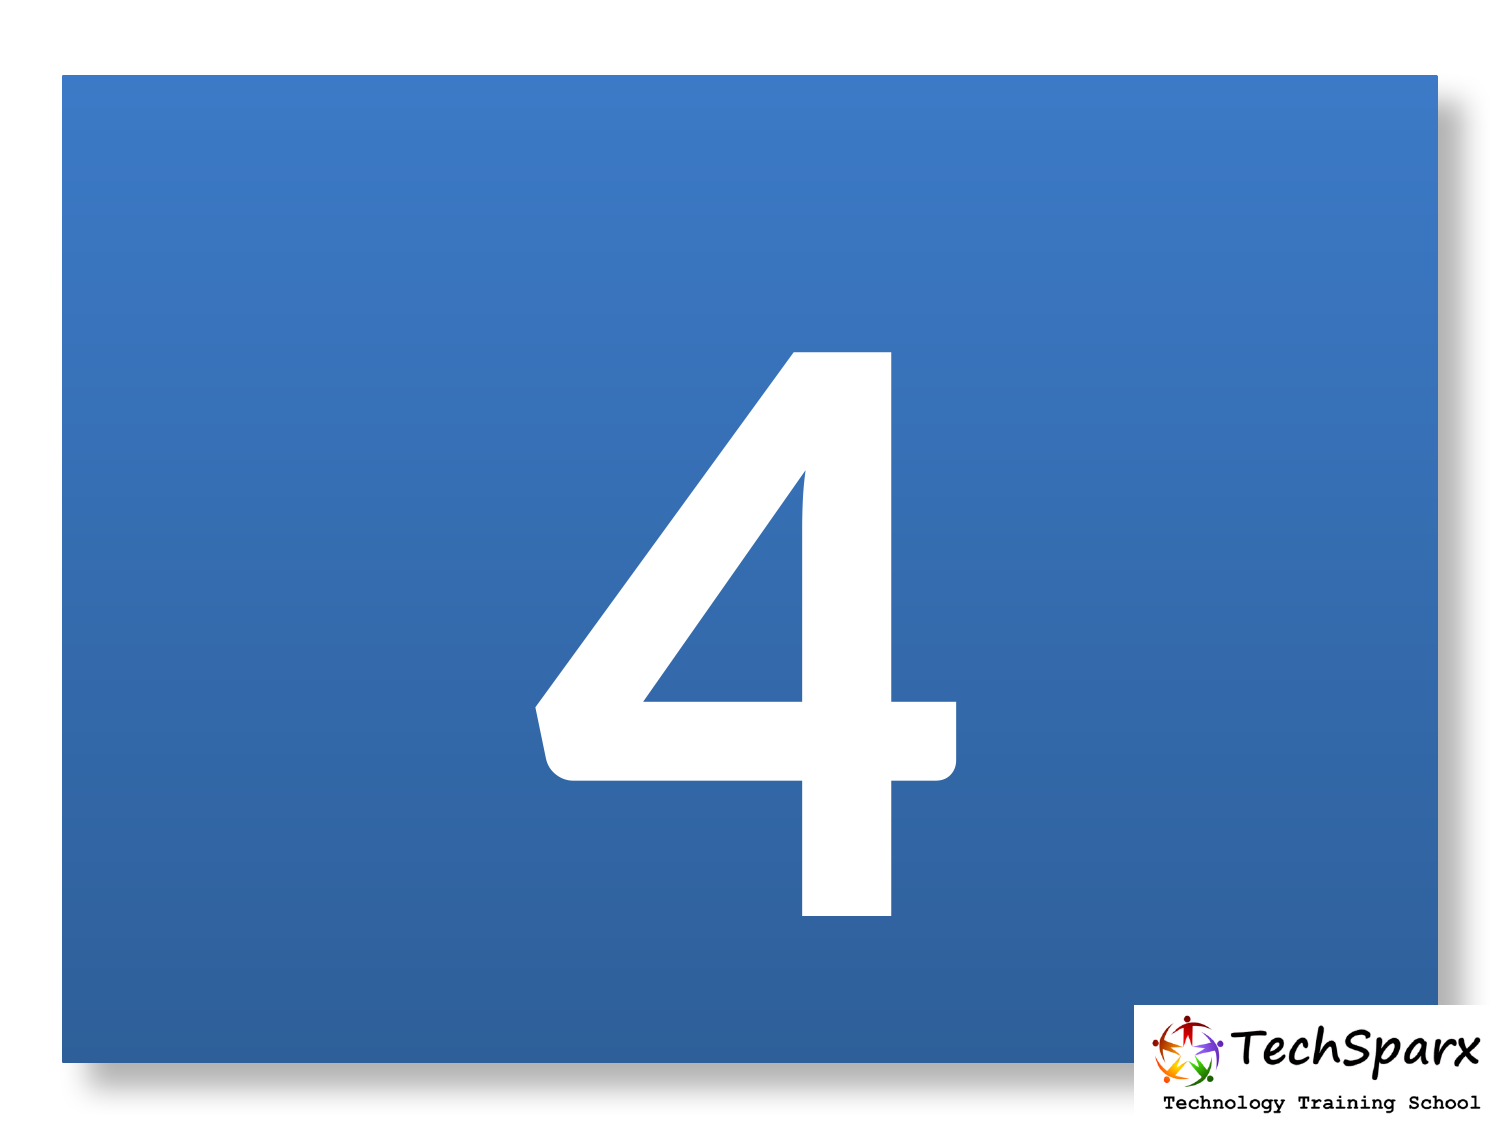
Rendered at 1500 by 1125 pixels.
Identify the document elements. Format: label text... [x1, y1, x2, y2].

list 4 [62, 75, 1438, 1063]
picture [1134, 1005, 1500, 1125]
